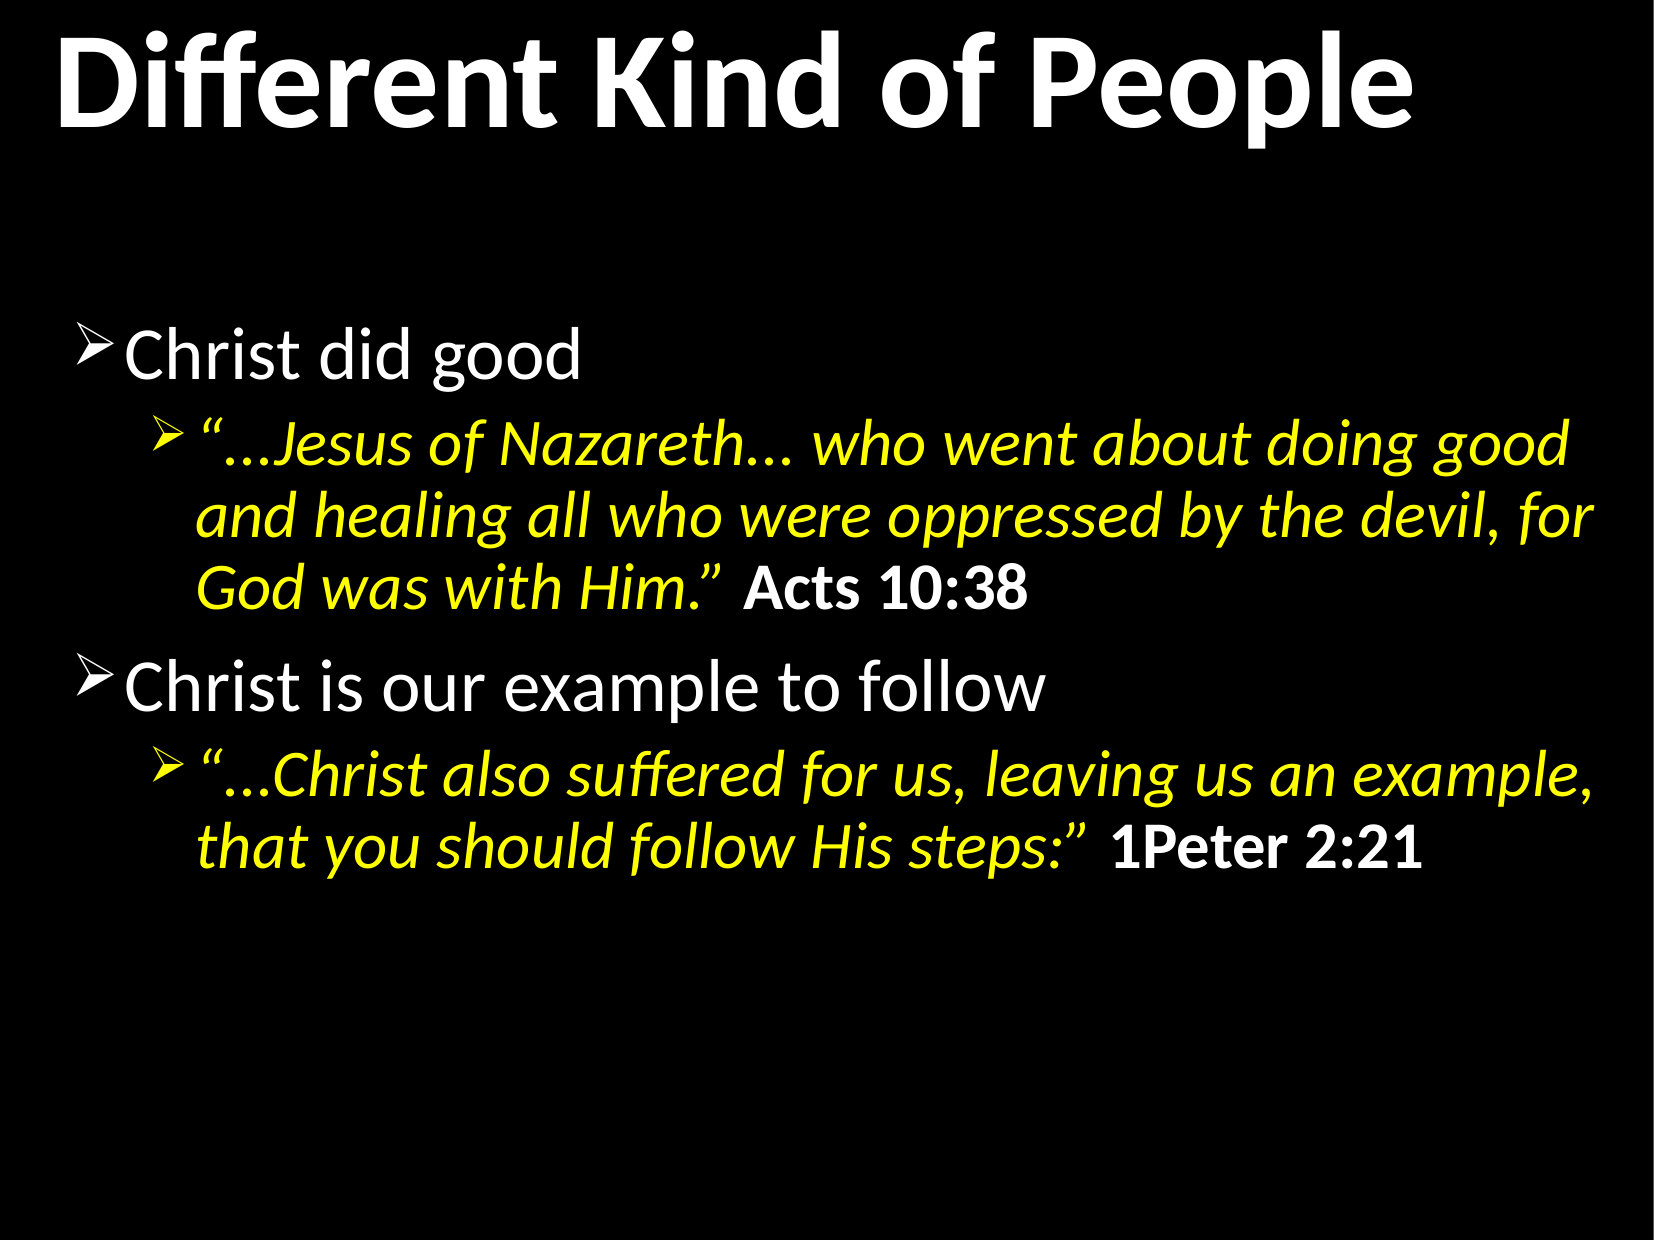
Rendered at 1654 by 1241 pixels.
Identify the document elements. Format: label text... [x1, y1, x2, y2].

title Different Kind of People [39, 14, 1614, 151]
list Christ did good “...Jesus of Nazareth... who went about doing good and healing all who were oppressed by the devil, for God was with Him.” Acts 10:38 Christ is our example to follow “...Christ also suffered for us, leaving us an example, that you should follow His steps:” 1Peter 2:21 [39, 307, 1614, 1021]
